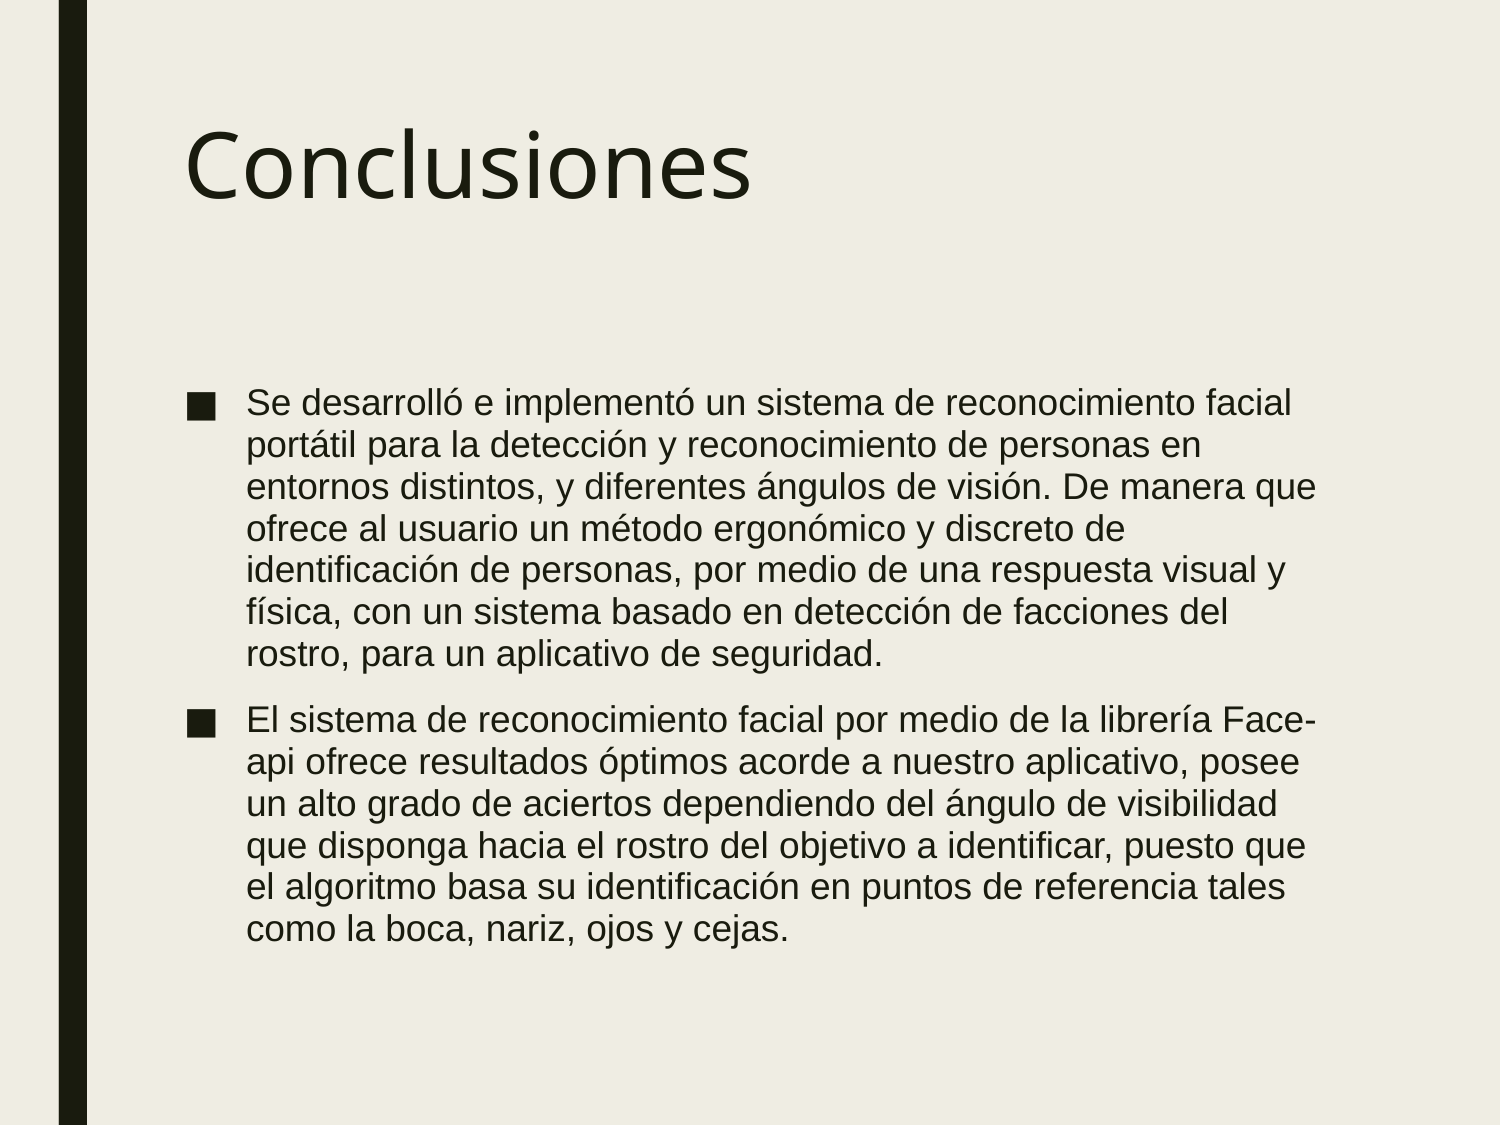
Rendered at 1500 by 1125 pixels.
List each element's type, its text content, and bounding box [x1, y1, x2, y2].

title Conclusiones [168, 112, 1351, 357]
list Se desarrolló e implementó un sistema de reconocimiento facial portátil para la detección y reconocimiento de personas en entornos distintos, y diferentes ángulos de visión. De manera que ofrece al usuario un método ergonómico y discreto de identificación de personas, por medio de una respuesta visual y física, con un sistema basado en detección de facciones del rostro, para un aplicativo de seguridad. El sistema de reconocimiento facial por medio de la librería Face-api ofrece resultados óptimos acorde a nuestro aplicativo, posee un alto grado de aciertos dependiendo del ángulo de visibilidad que disponga hacia el rostro del objetivo a identificar, puesto que el algoritmo basa su identificación en puntos de referencia tales como la boca, nariz, ojos y cejas. [168, 375, 1351, 963]
